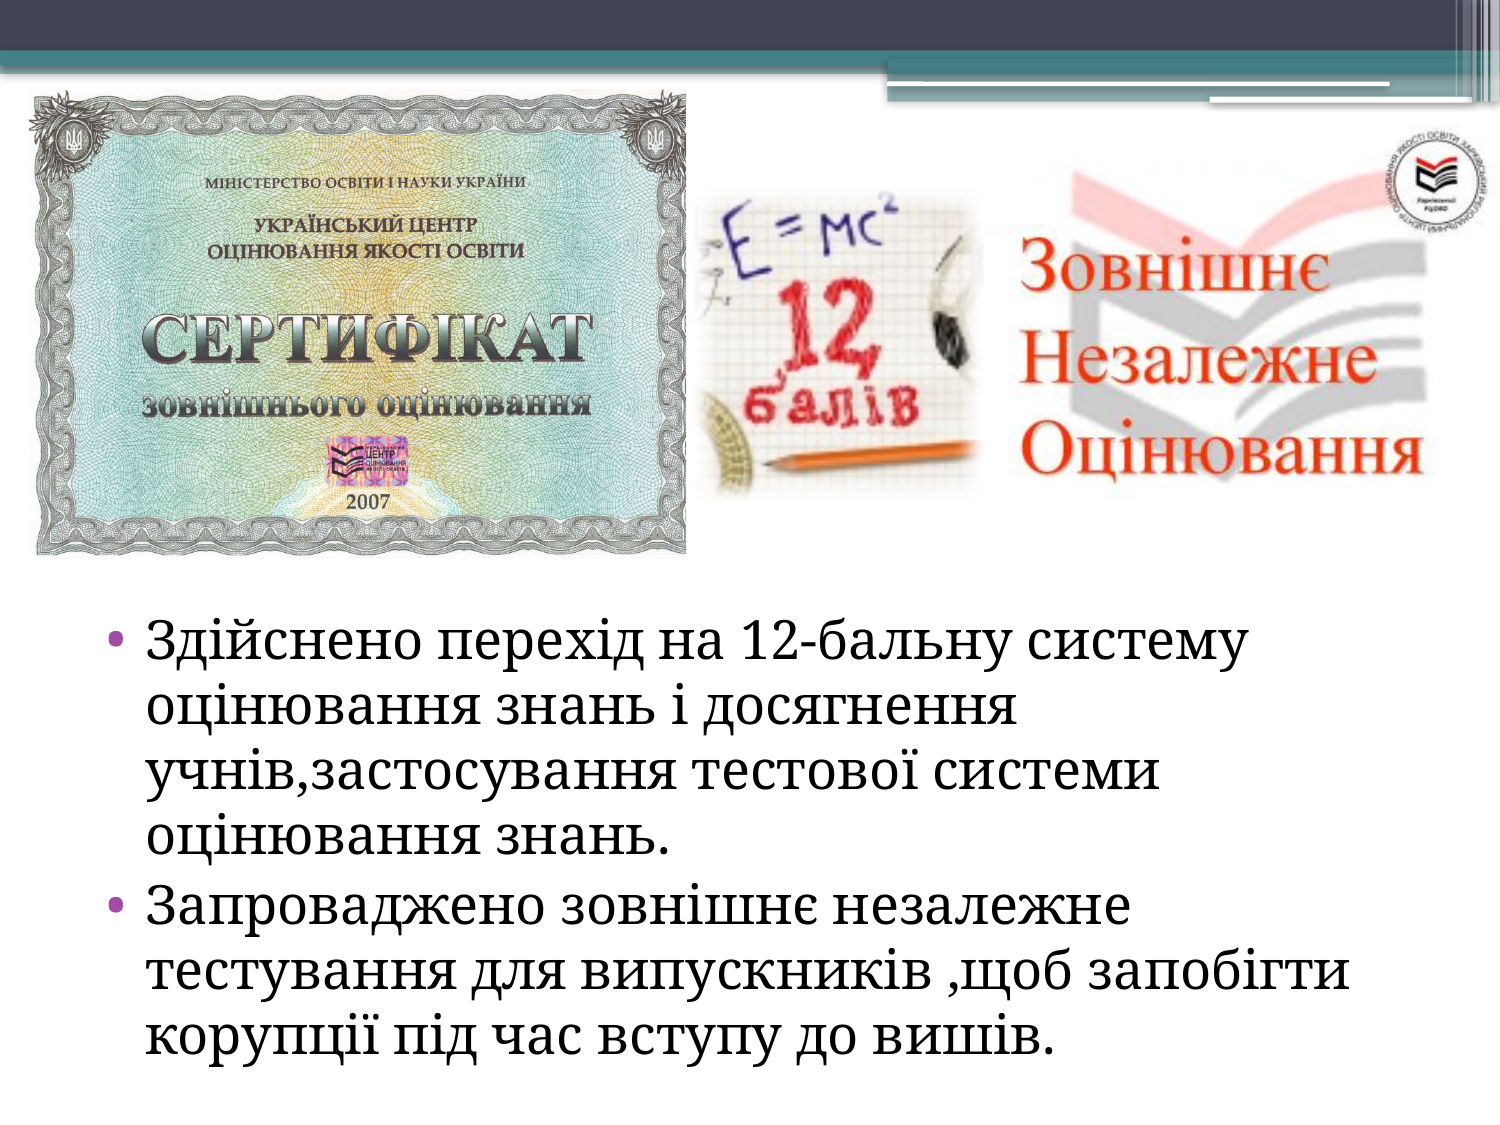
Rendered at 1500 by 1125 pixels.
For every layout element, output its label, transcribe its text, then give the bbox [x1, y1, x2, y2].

picture [29, 89, 1500, 559]
list Здійснено перехід на 12-бальну систему оцінювання знань і досягнення учнів,застосування тестової системи оцінювання знань. Запроваджено зовнішнє незалежне тестування для випускників ,щоб запобігти корупції під час вступу до вишів. [75, 597, 1425, 1079]
